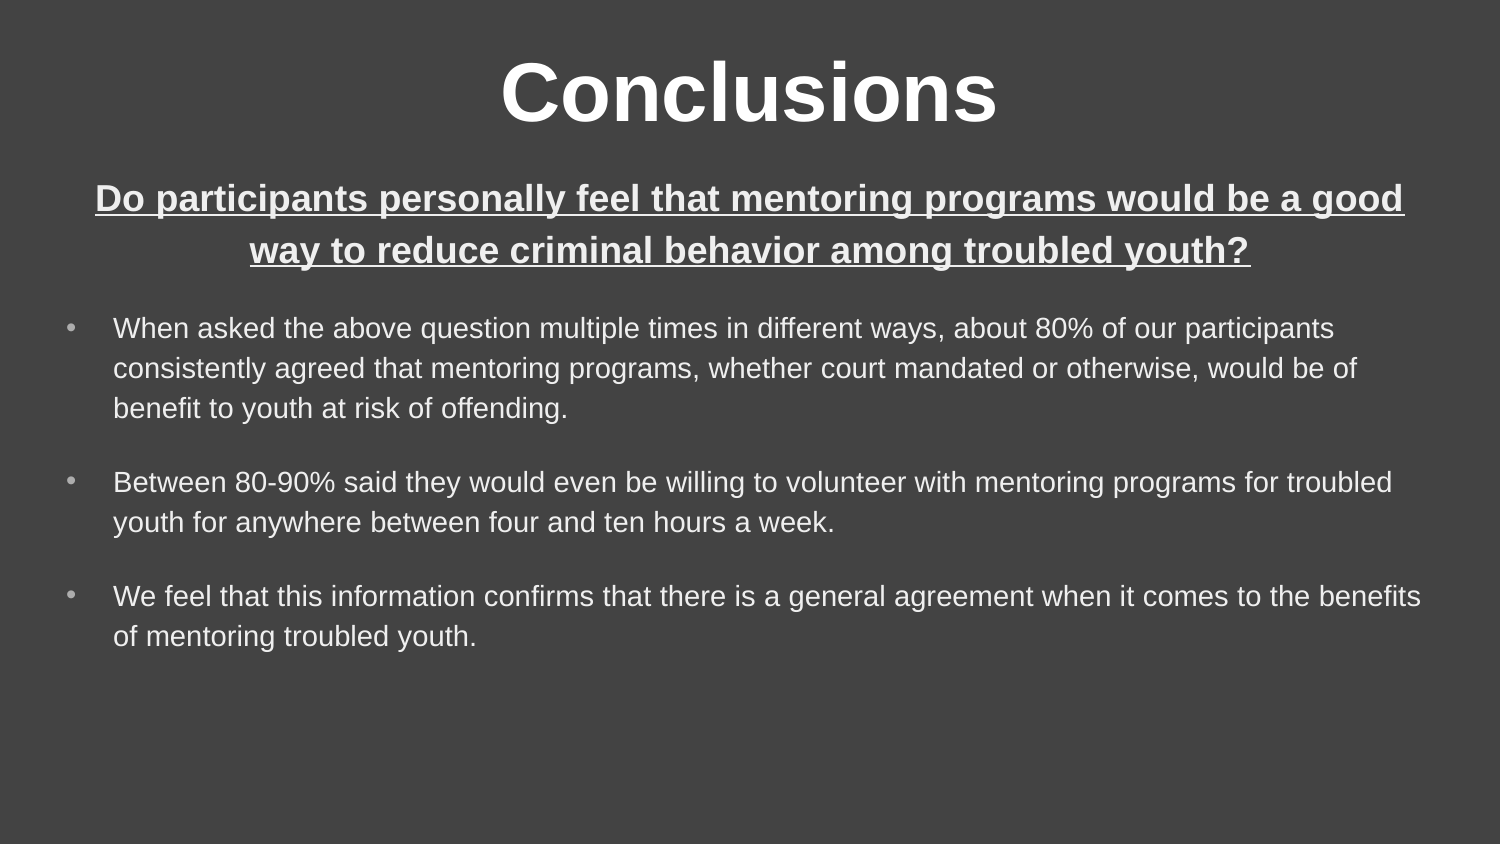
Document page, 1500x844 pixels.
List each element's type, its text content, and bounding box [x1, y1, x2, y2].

title Conclusions [51, 23, 1449, 117]
list Do participants personally feel that mentoring programs would be a good way to reduce criminal behavior among troubled youth? When asked the above question multiple times in different ways, about 80% of our participants consistently agreed that mentoring programs, whether court mandated or otherwise, would be of benefit to youth at risk of offending. Between 80-90% said they would even be willing to volunteer with mentoring programs for troubled youth for anywhere between four and ten hours a week. We feel that this information confirms that there is a general agreement when it comes to the benefits of mentoring troubled youth. [51, 152, 1449, 713]
